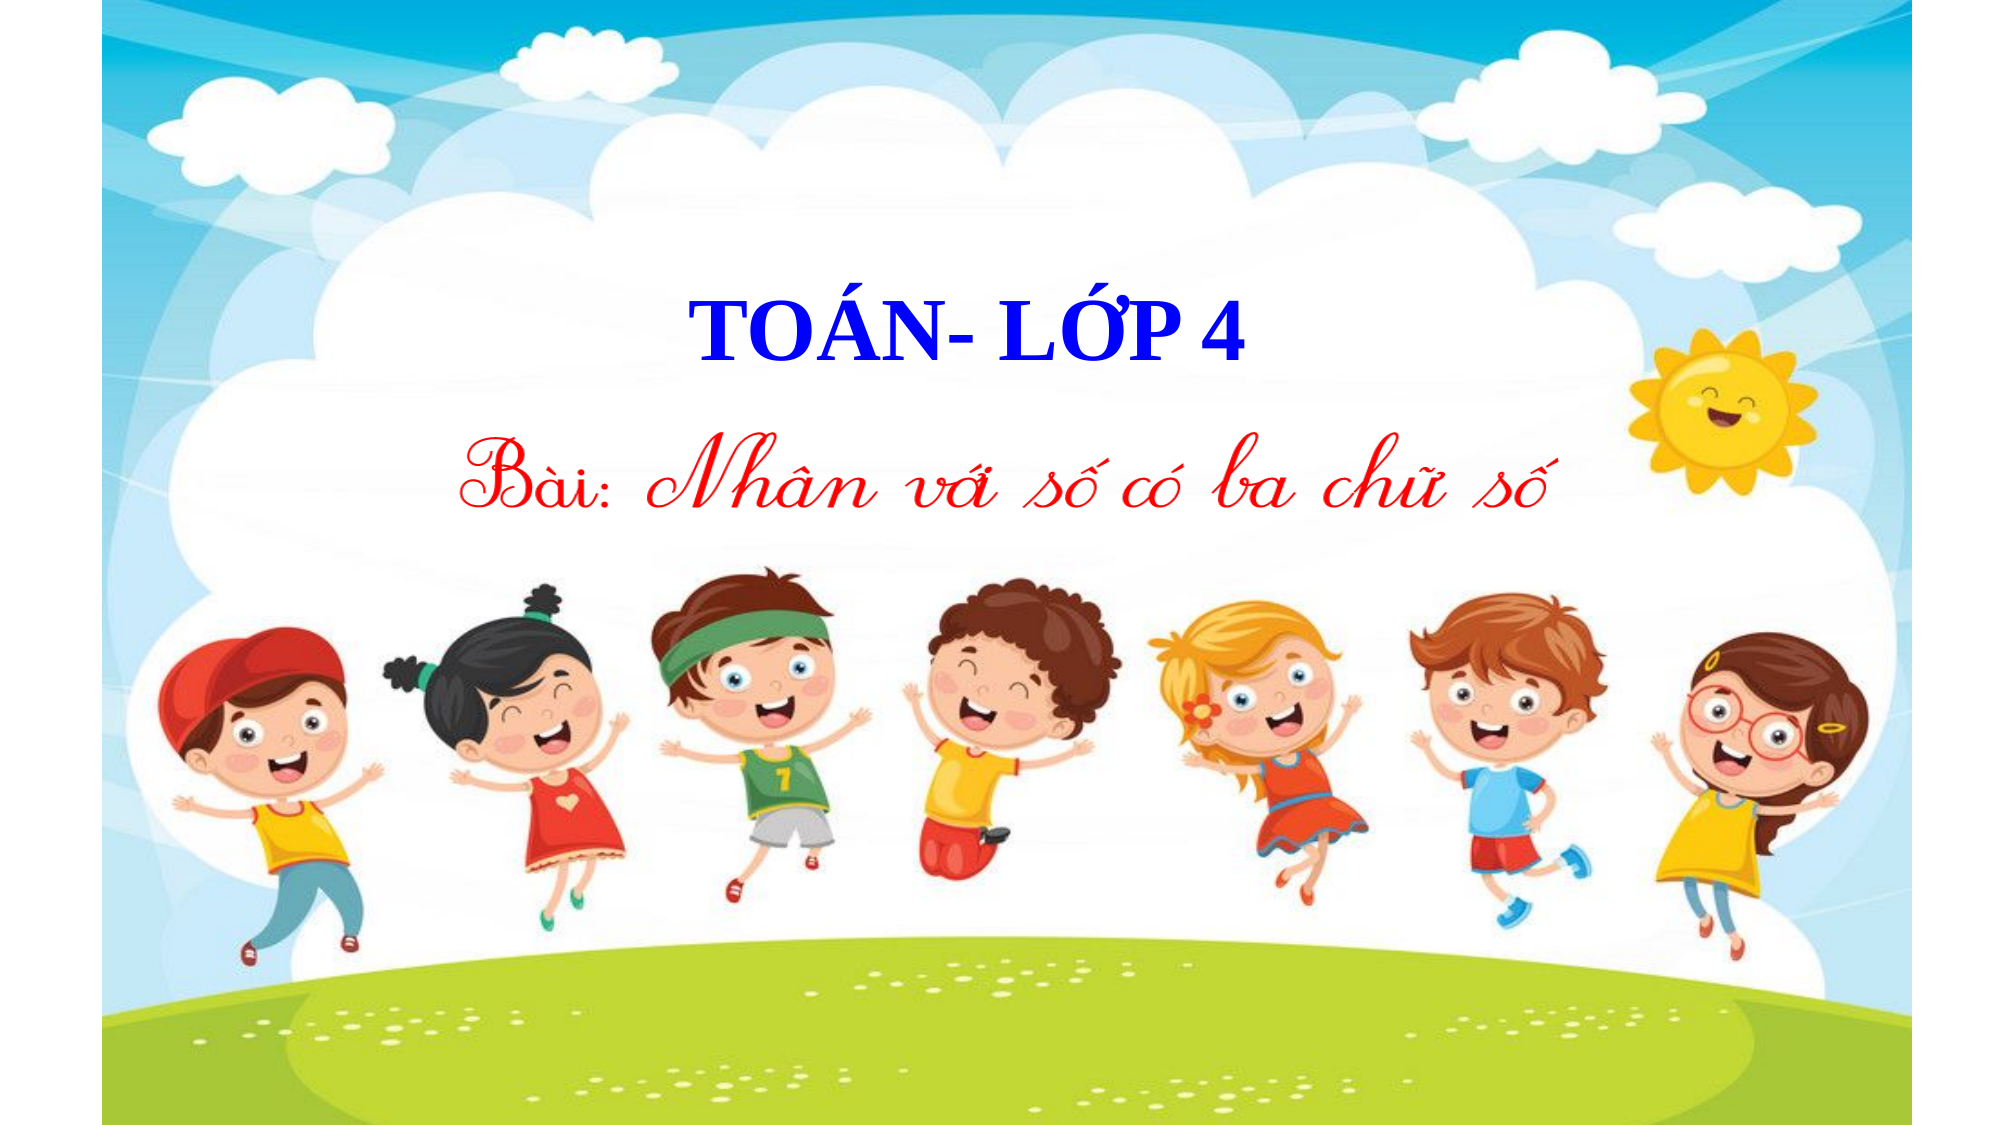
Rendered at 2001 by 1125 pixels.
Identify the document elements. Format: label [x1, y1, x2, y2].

list [101, 0, 1912, 1125]
picture [137, 421, 1863, 671]
